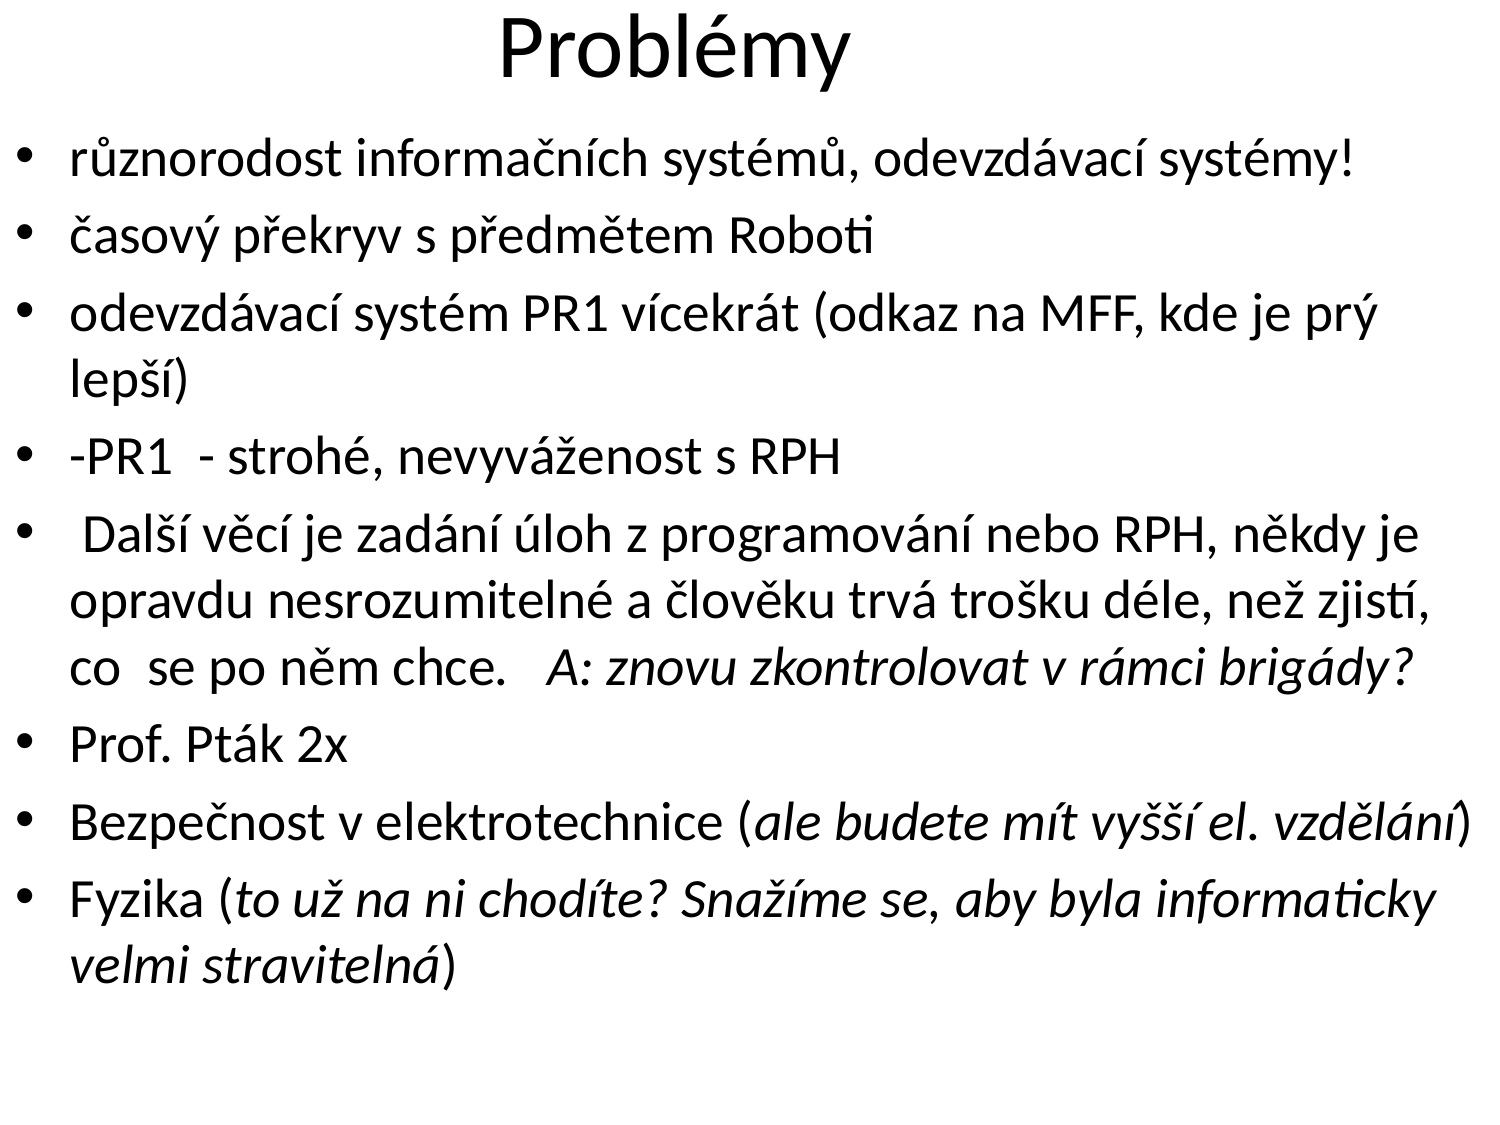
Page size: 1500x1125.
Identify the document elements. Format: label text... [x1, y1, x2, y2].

title Problémy [0, 0, 1350, 113]
list různorodost informačních systémů, odevzdávací systémy! časový překryv s předmětem Roboti odevzdávací systém PR1 vícekrát (odkaz na MFF, kde je prý lepší) -PR1 - strohé, nevyváženost s RPH Další věcí je zadání úloh z programování nebo RPH, někdy je opravdu nesrozumitelné a člověku trvá trošku déle, než zjistí, co se po něm chce. A: znovu zkontrolovat v rámci brigády? Prof. Pták 2x Bezpečnost v elektrotechnice (ale budete mít vyšší el. vzdělání) Fyzika (to už na ni chodíte? Snažíme se, aby byla informaticky velmi stravitelná) [0, 113, 1500, 1110]
